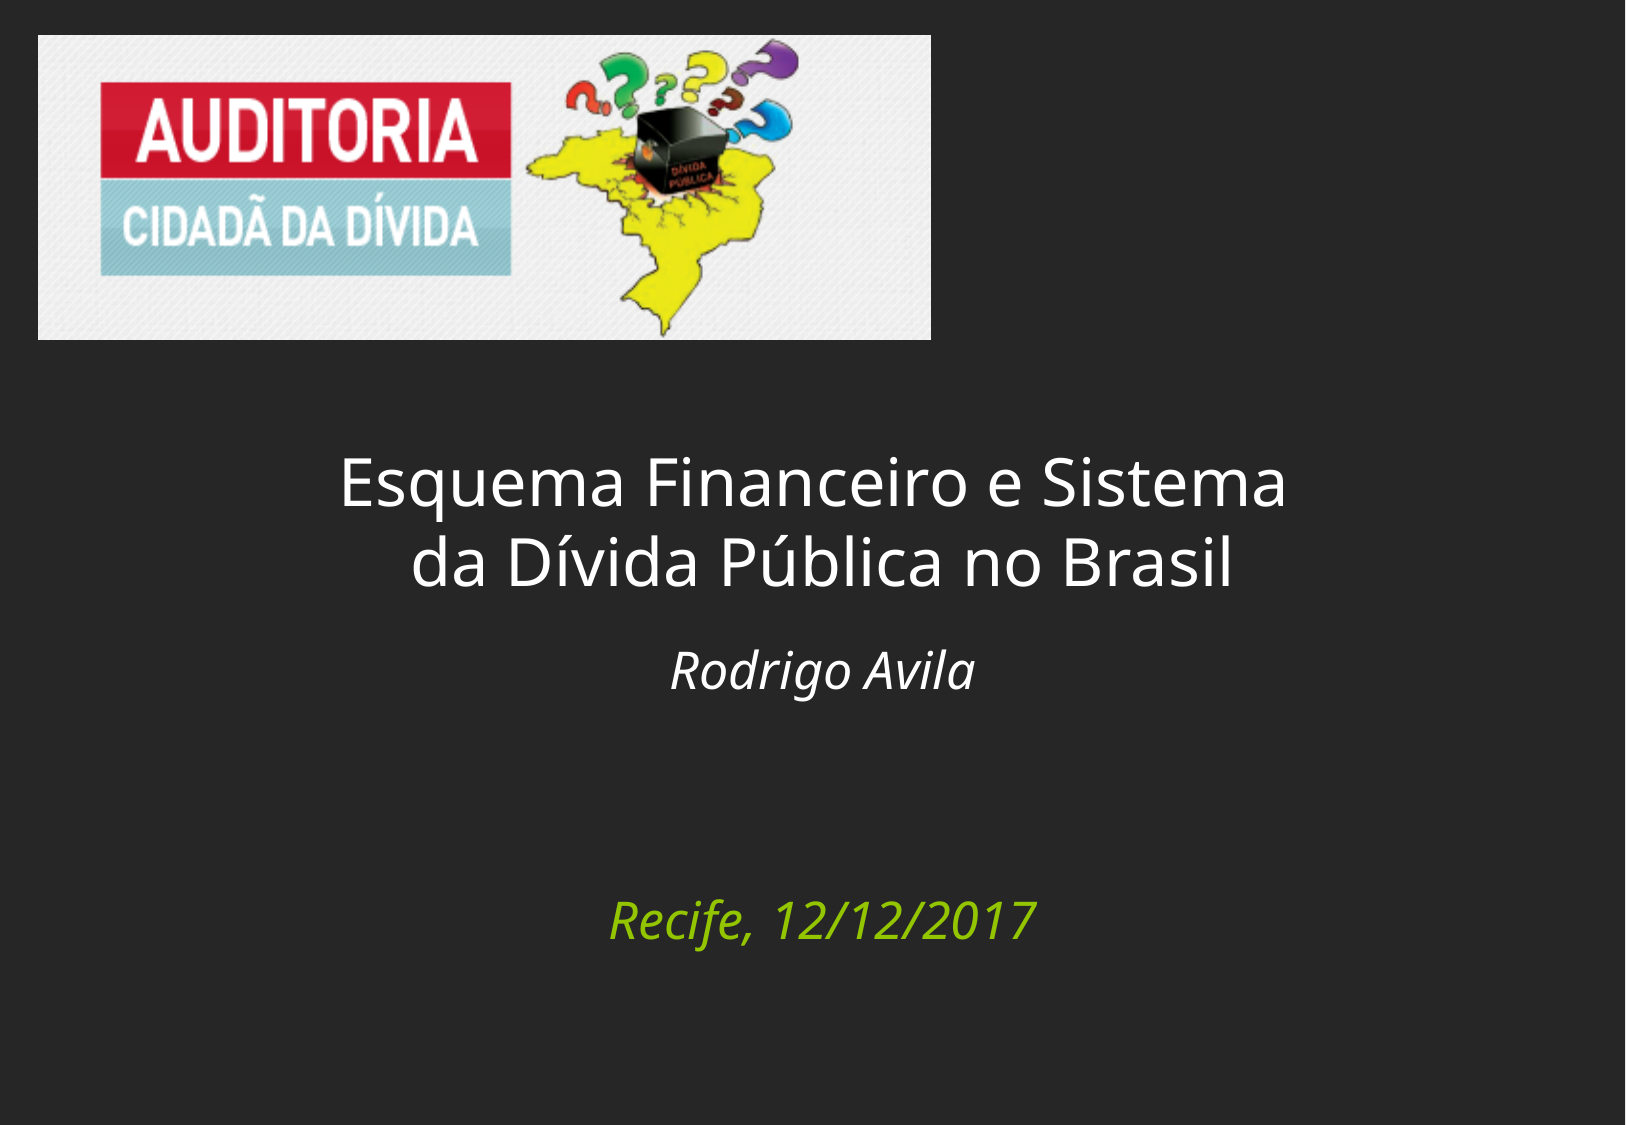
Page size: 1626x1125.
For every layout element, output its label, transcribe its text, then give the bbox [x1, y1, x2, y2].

text_box Esquema Financeiro e Sistema da Dívida Pública no Brasil Rodrigo Avila Recife, 12/12/2017 [21, 0, 1625, 957]
picture [38, 34, 931, 341]
